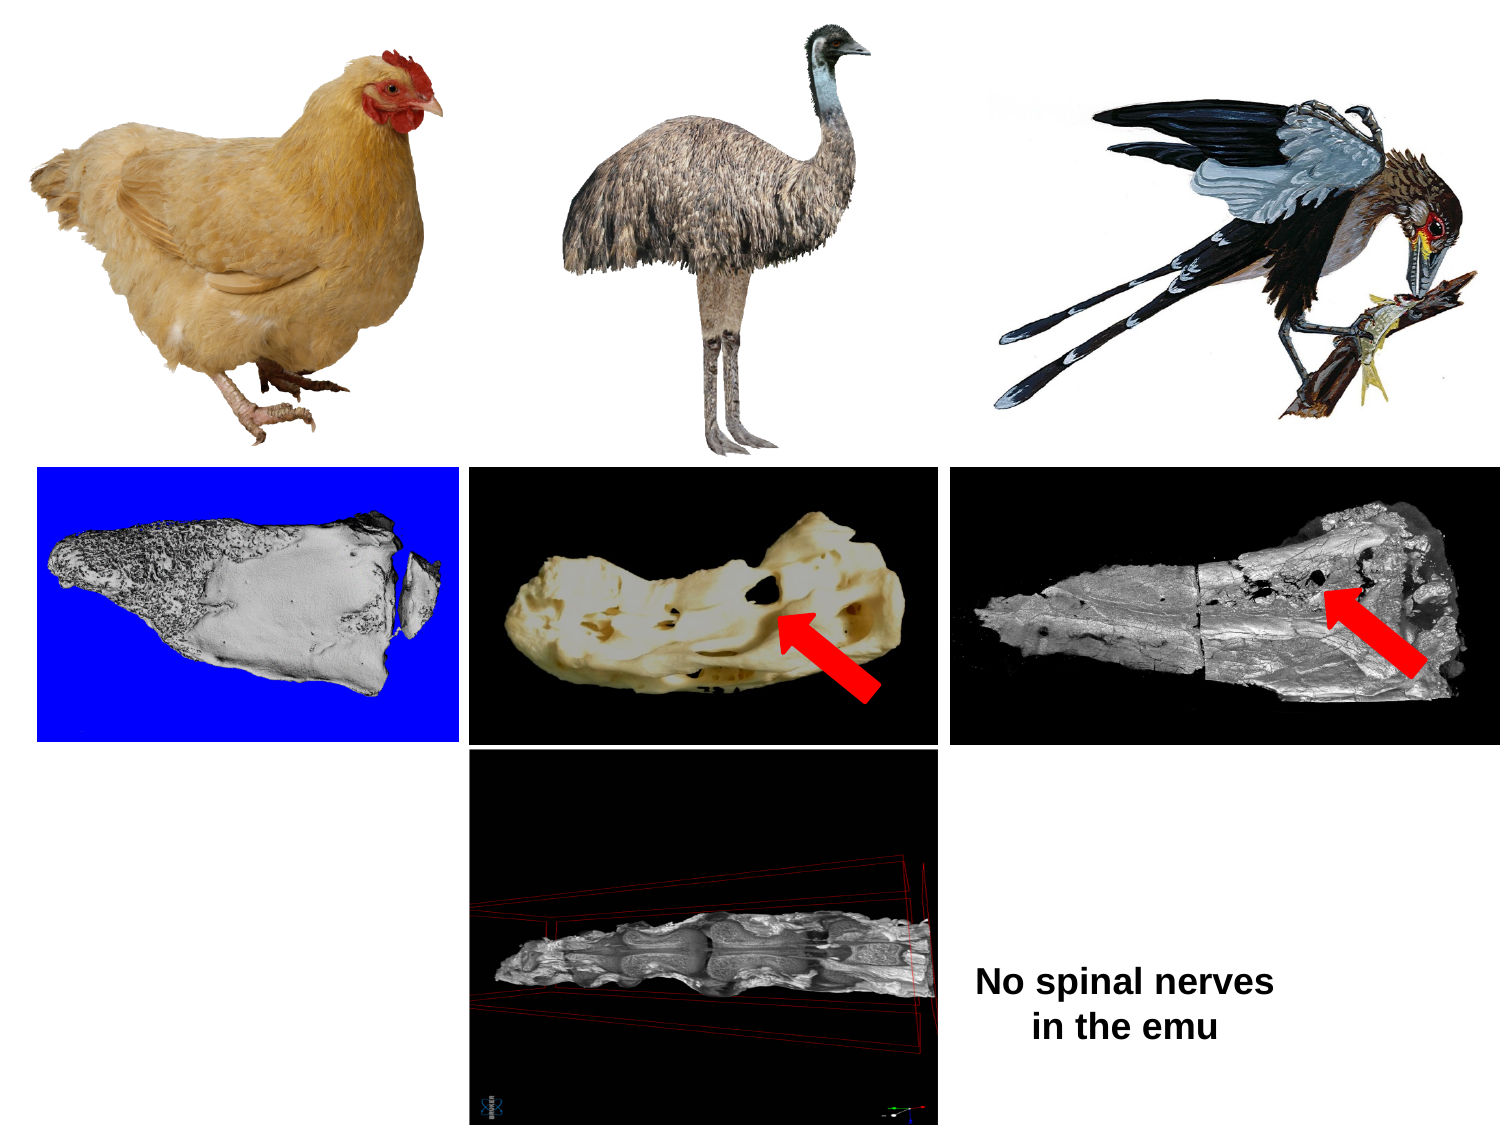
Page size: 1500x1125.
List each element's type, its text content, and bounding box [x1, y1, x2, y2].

picture [37, 467, 460, 742]
picture [949, 3, 1500, 745]
picture [28, 49, 443, 446]
picture [485, 12, 949, 464]
text_box No spinal nerves in the emu [950, 949, 1300, 1055]
picture [469, 467, 938, 1125]
